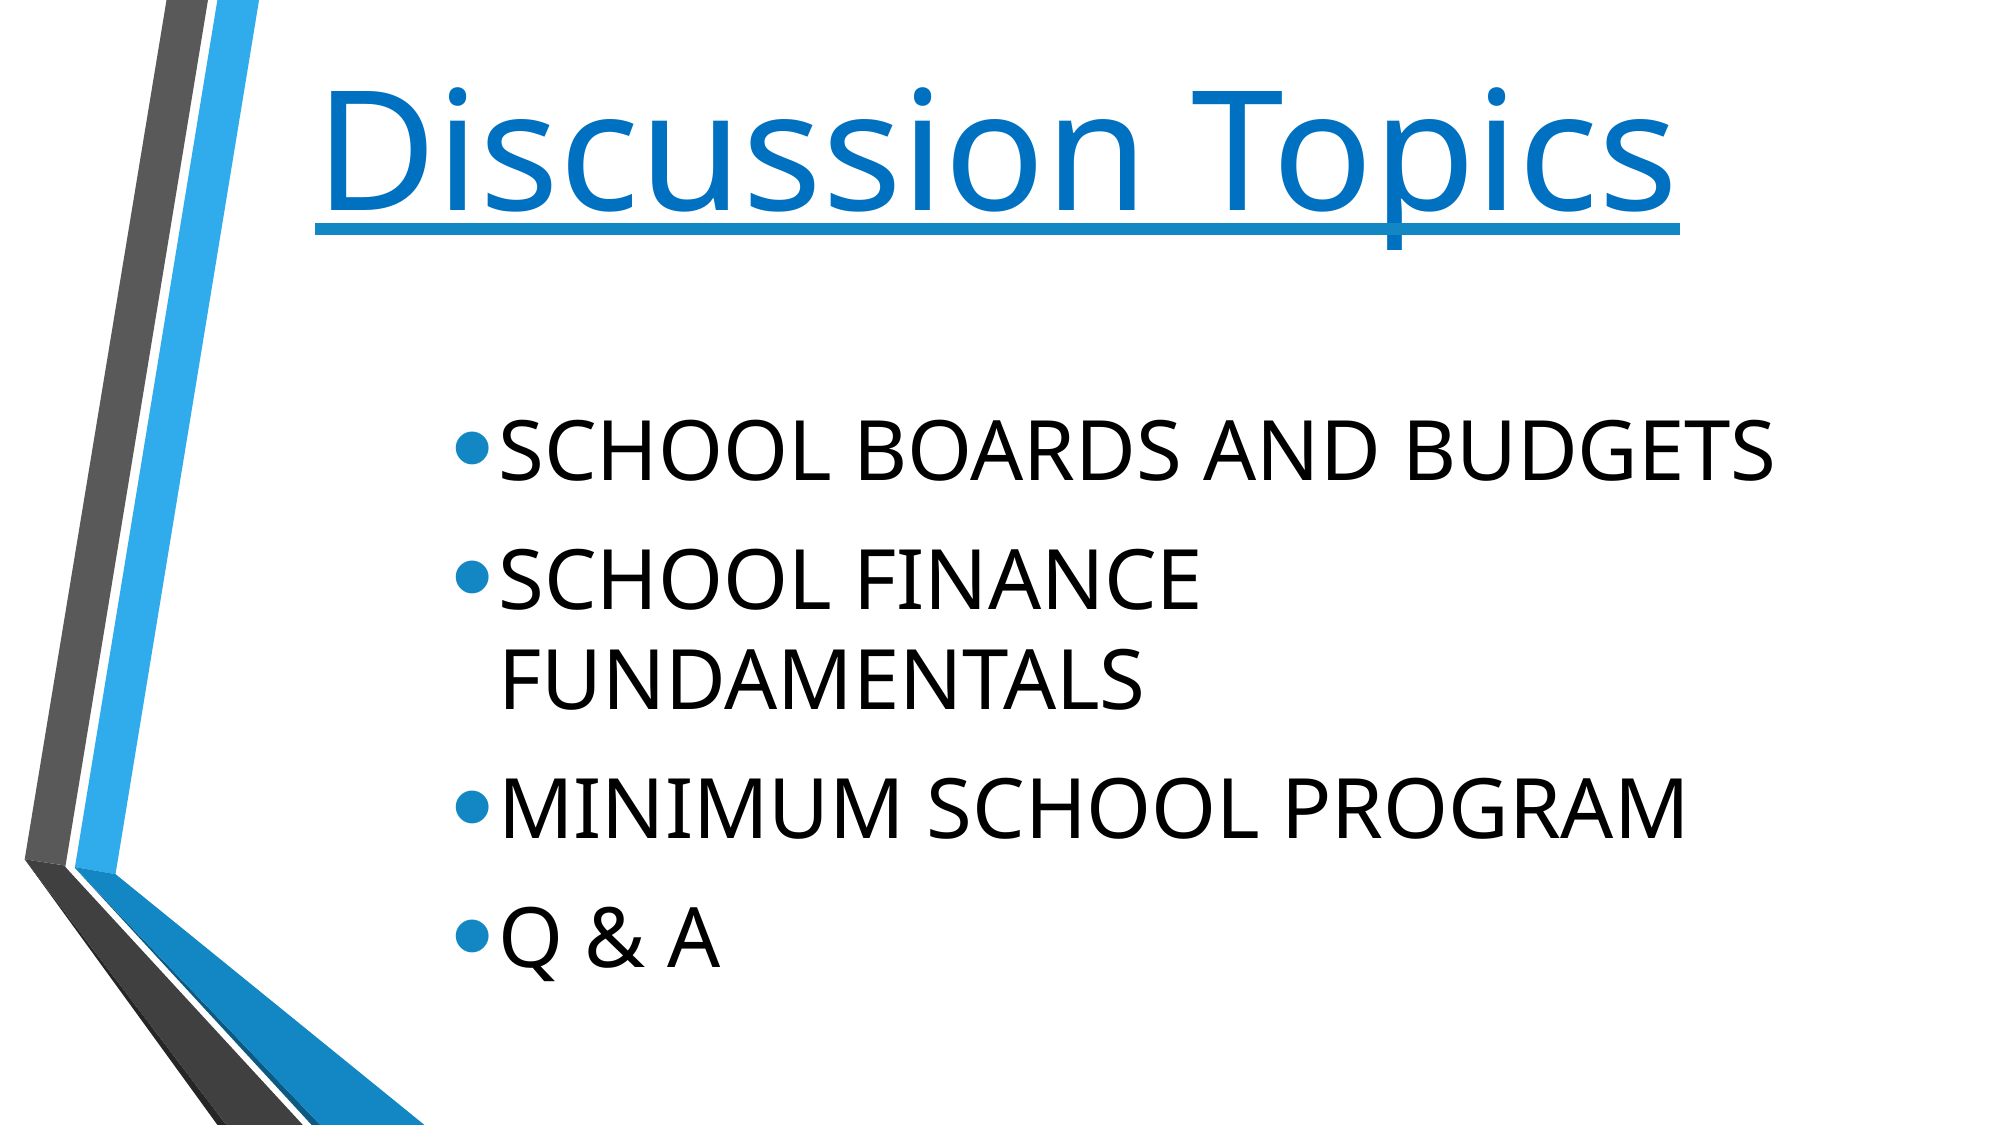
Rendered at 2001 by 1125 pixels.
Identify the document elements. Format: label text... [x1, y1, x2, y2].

list SCHOOL BOARDS AND BUDGETS SCHOOL FINANCE FUNDAMENTALS MINIMUM SCHOOL PROGRAM Q & A [436, 353, 1887, 1028]
title Discussion Topics [243, 0, 1887, 288]
